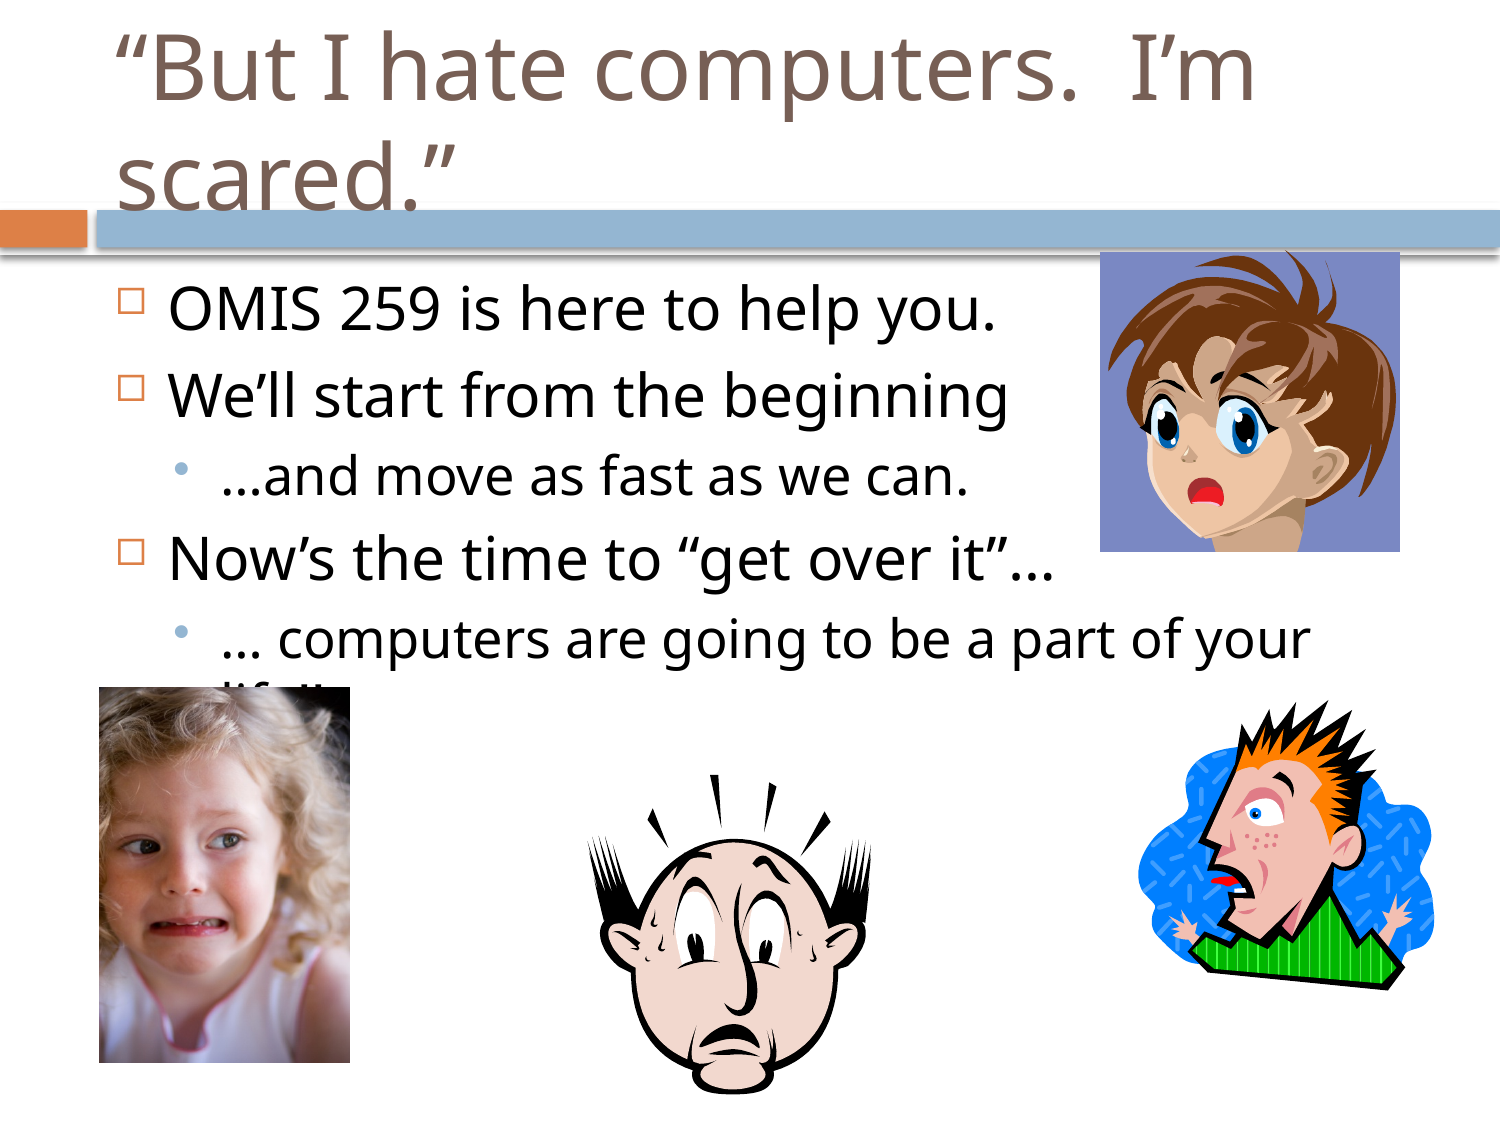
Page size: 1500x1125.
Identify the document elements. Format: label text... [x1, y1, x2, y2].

picture [1099, 249, 1401, 553]
picture [99, 687, 351, 1063]
list OMIS 259 is here to help you. We’ll start from the beginning …and move as fast as we can. Now’s the time to “get over it”… … computers are going to be a part of your life!! [100, 262, 1438, 1000]
title “But I hate computers. I’m scared.” [100, 37, 1438, 200]
picture [1137, 699, 1435, 991]
picture [587, 774, 872, 1095]
